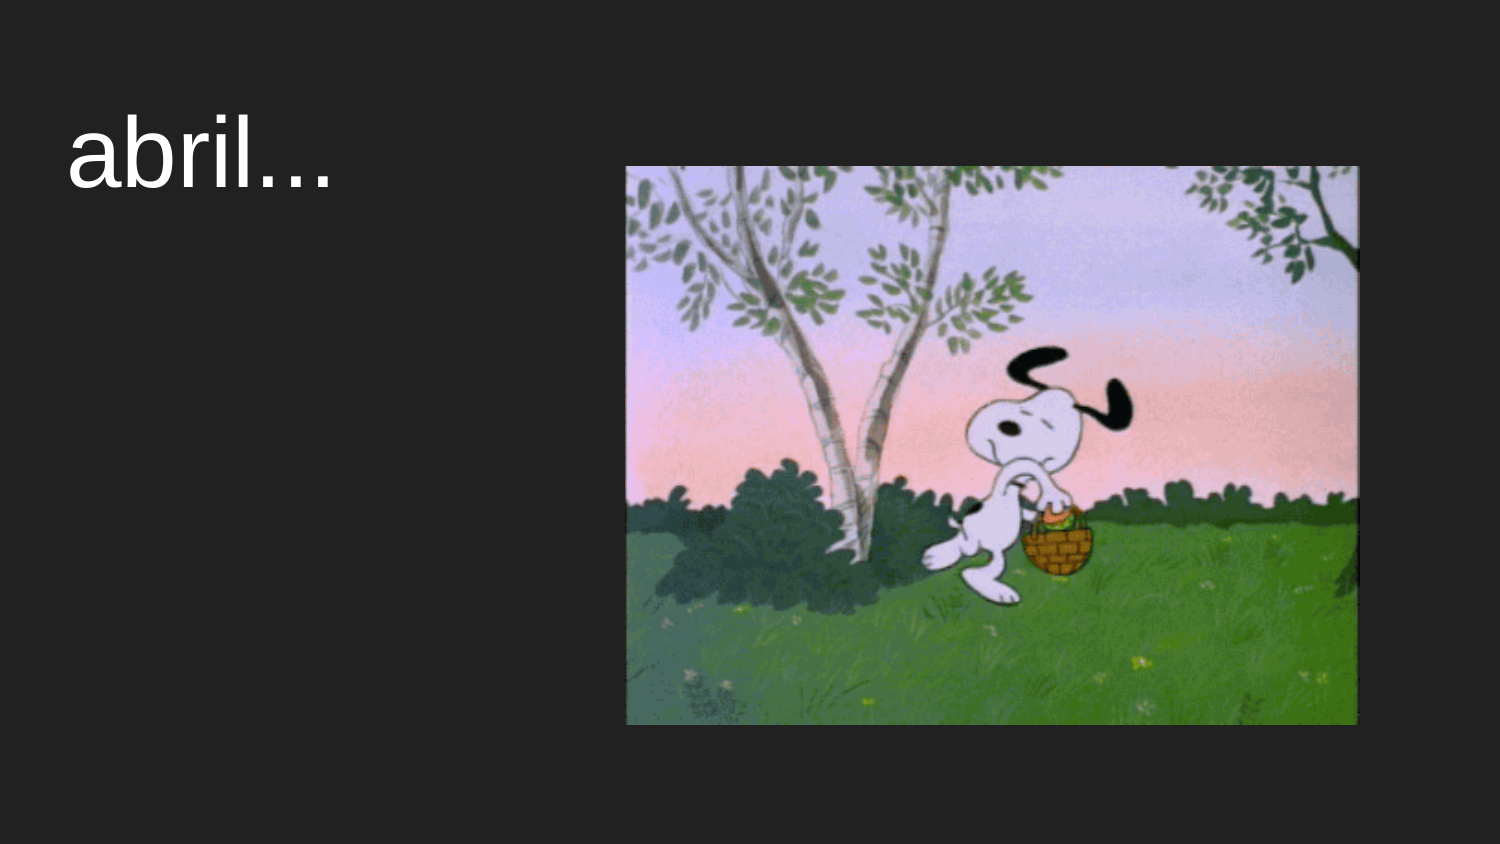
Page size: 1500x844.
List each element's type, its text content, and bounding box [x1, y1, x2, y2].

picture [625, 166, 1360, 725]
title abril... [51, 72, 1449, 167]
